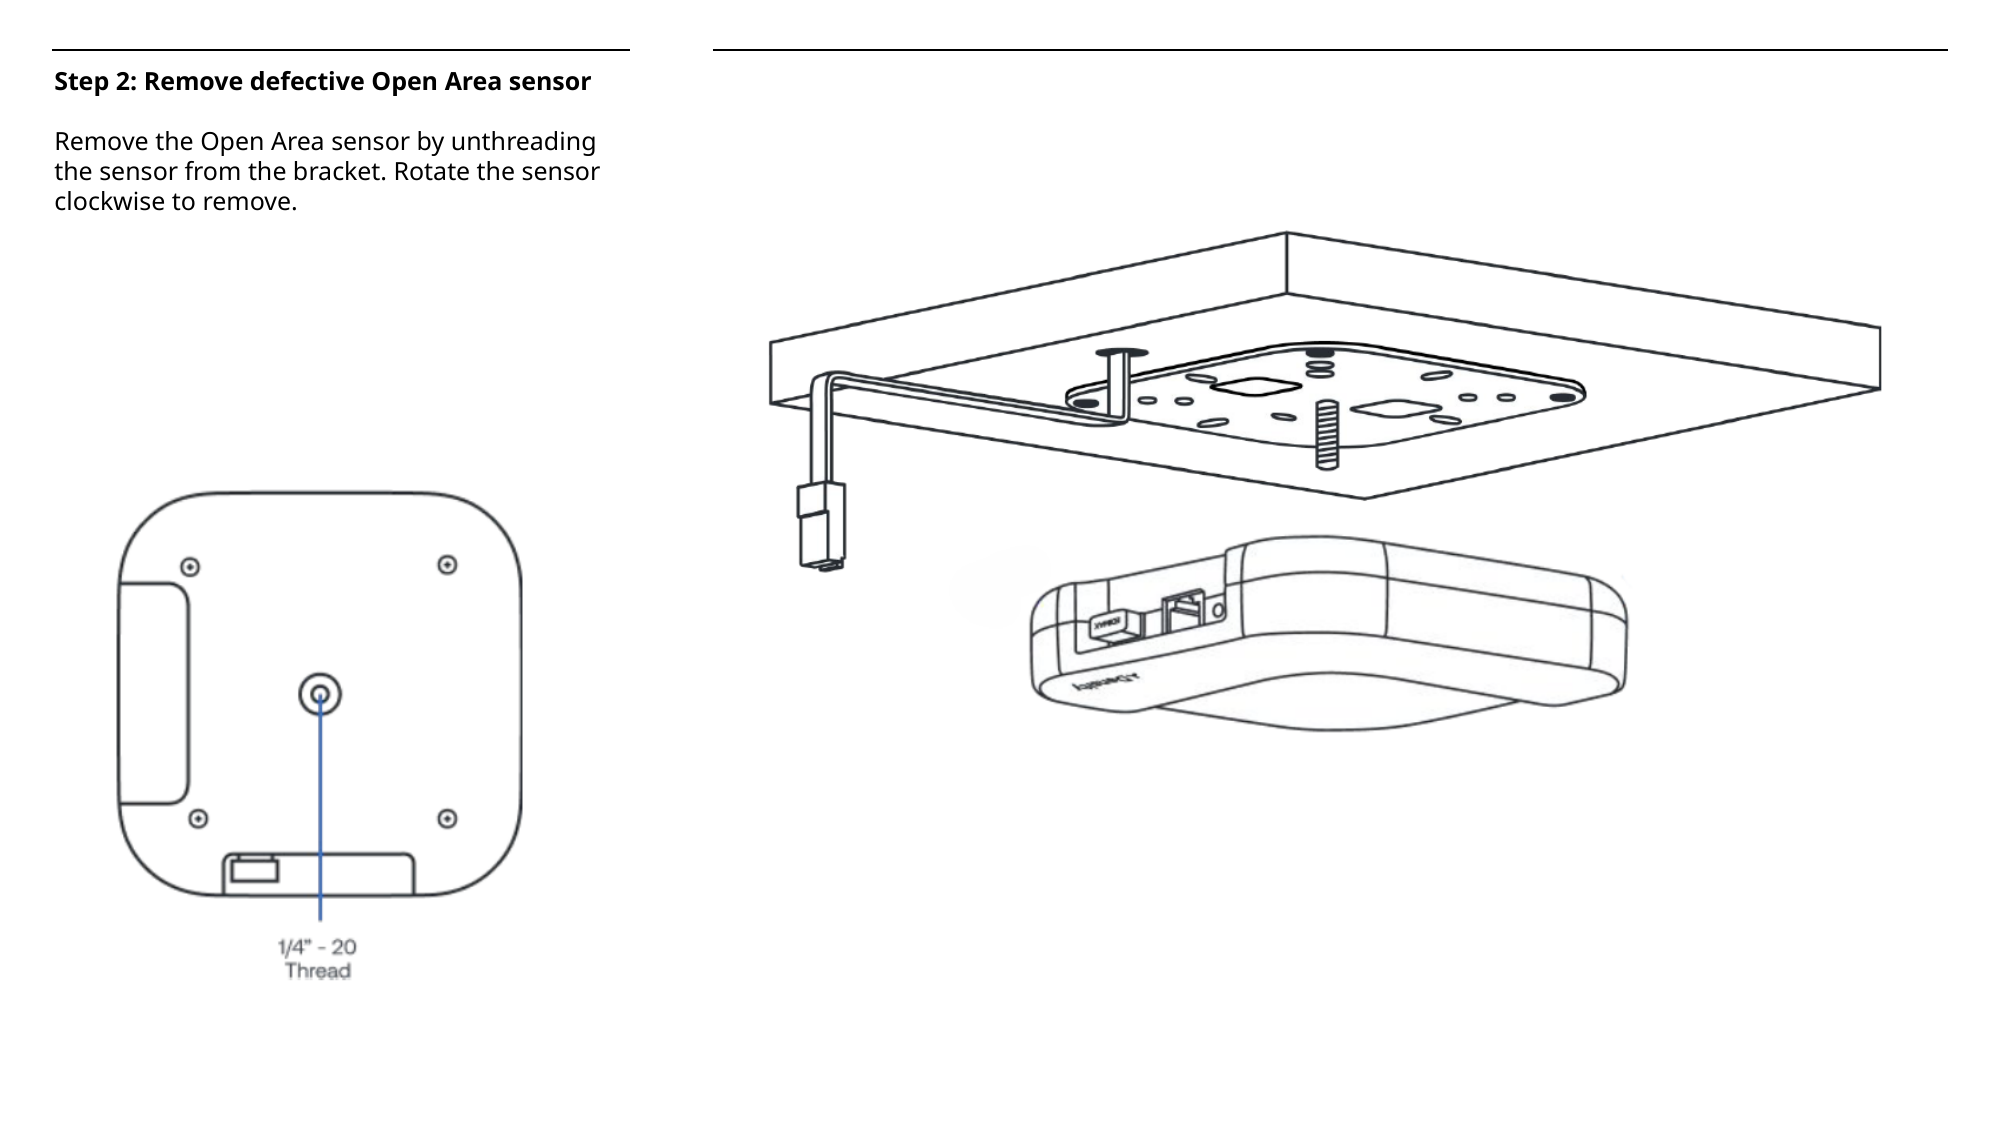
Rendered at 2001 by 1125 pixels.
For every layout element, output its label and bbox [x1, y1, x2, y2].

picture [105, 448, 564, 1000]
picture [735, 134, 1926, 821]
text_box [39, 49, 631, 232]
